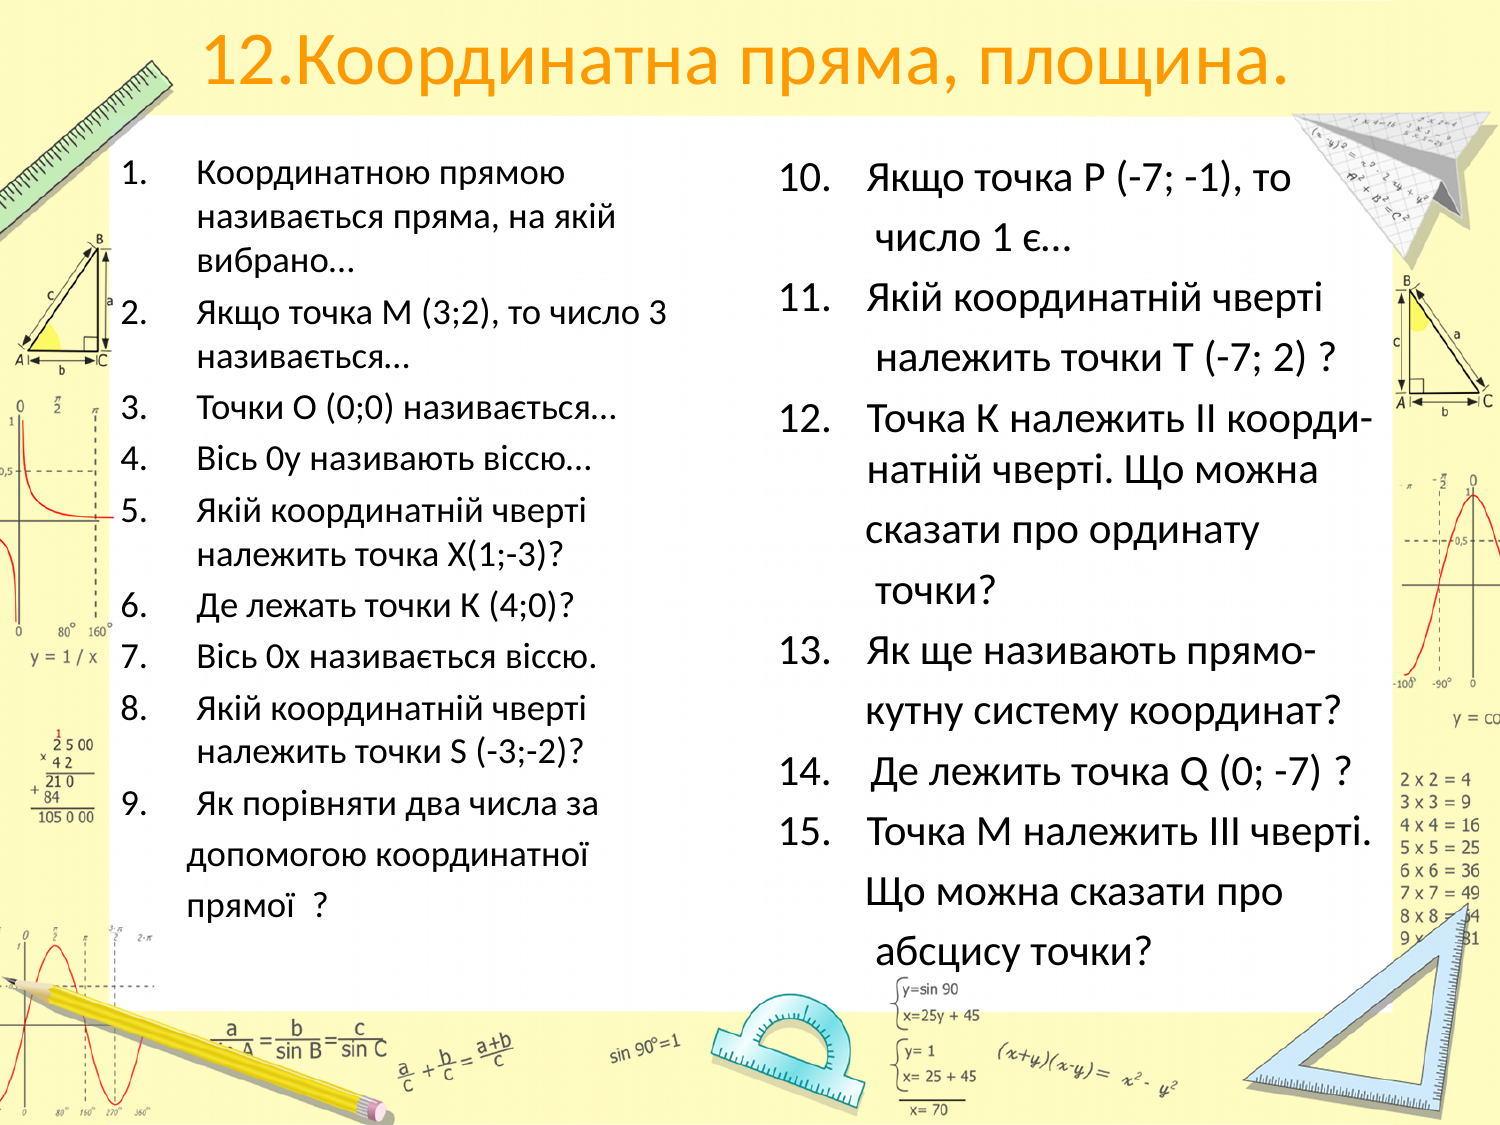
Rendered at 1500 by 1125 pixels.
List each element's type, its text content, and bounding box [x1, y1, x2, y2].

list Якщо точка Р (-7; -1), то число 1 є… Якій координатній чверті належить точки Т (-7; 2) ? Точка К належить II коорди-натній чверті. Що можна сказати про ординату точки? Як ще називають прямо- кутну систему координат? 14. Де лежить точка Q (0; -7) ? Точка М належить III чверті. Що можна сказати про абсцису точки? [762, 140, 1395, 1005]
title 12.Координатна пряма, площина. [70, 0, 1421, 108]
picture [0, 0, 1500, 1125]
list Координатною прямою називається пряма, на якій вибрано… Якщо точка М (3;2), то число 3 називається… Точки О (0;0) називається… Вісь 0у називають віссю… Якій координатній чверті належить точка Х(1;-3)? Де лежать точки К (4;0)? Вісь 0х називається віссю. Якій координатній чверті належить точки S (-3;-2)? Як порівняти два числа за допомогою координатної прямої ? [105, 140, 738, 1005]
